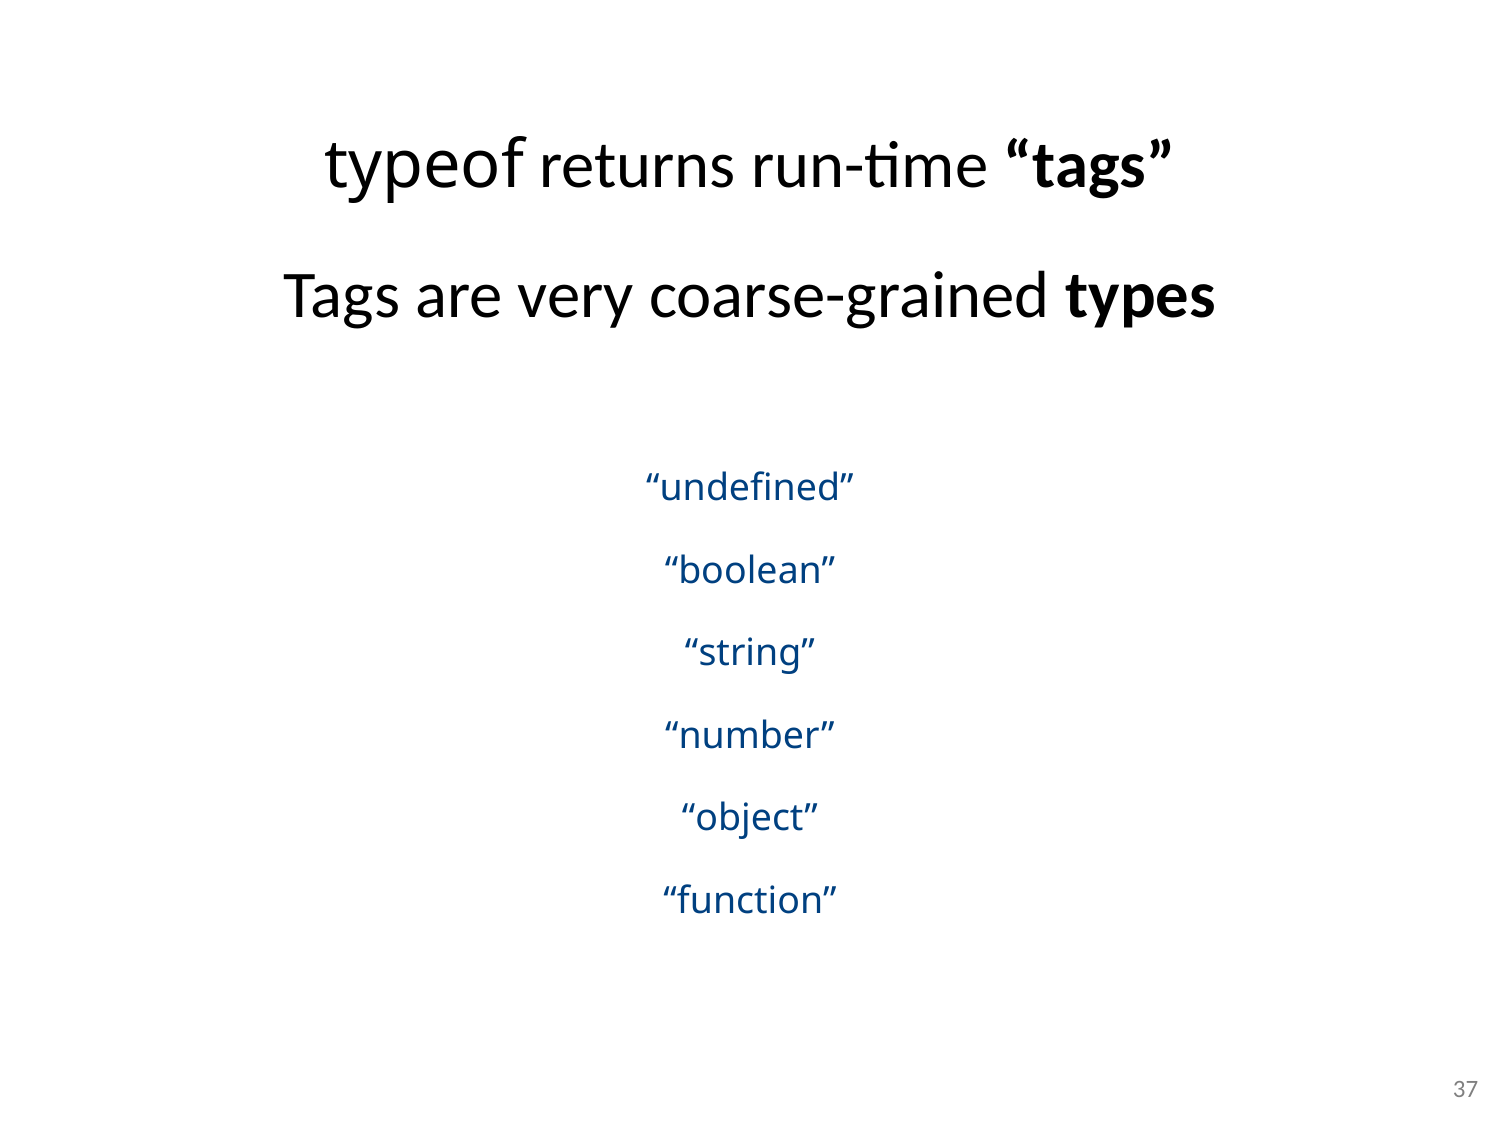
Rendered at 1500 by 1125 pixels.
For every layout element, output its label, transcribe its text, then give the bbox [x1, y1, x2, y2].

text_box “undefined” “boolean” “string” “number” “object” “function” [0, 455, 1500, 929]
text_box typeof returns run-time “tags” Tags are very coarse-grained types [0, 112, 1500, 338]
slide_number 37 [1143, 1058, 1494, 1118]
